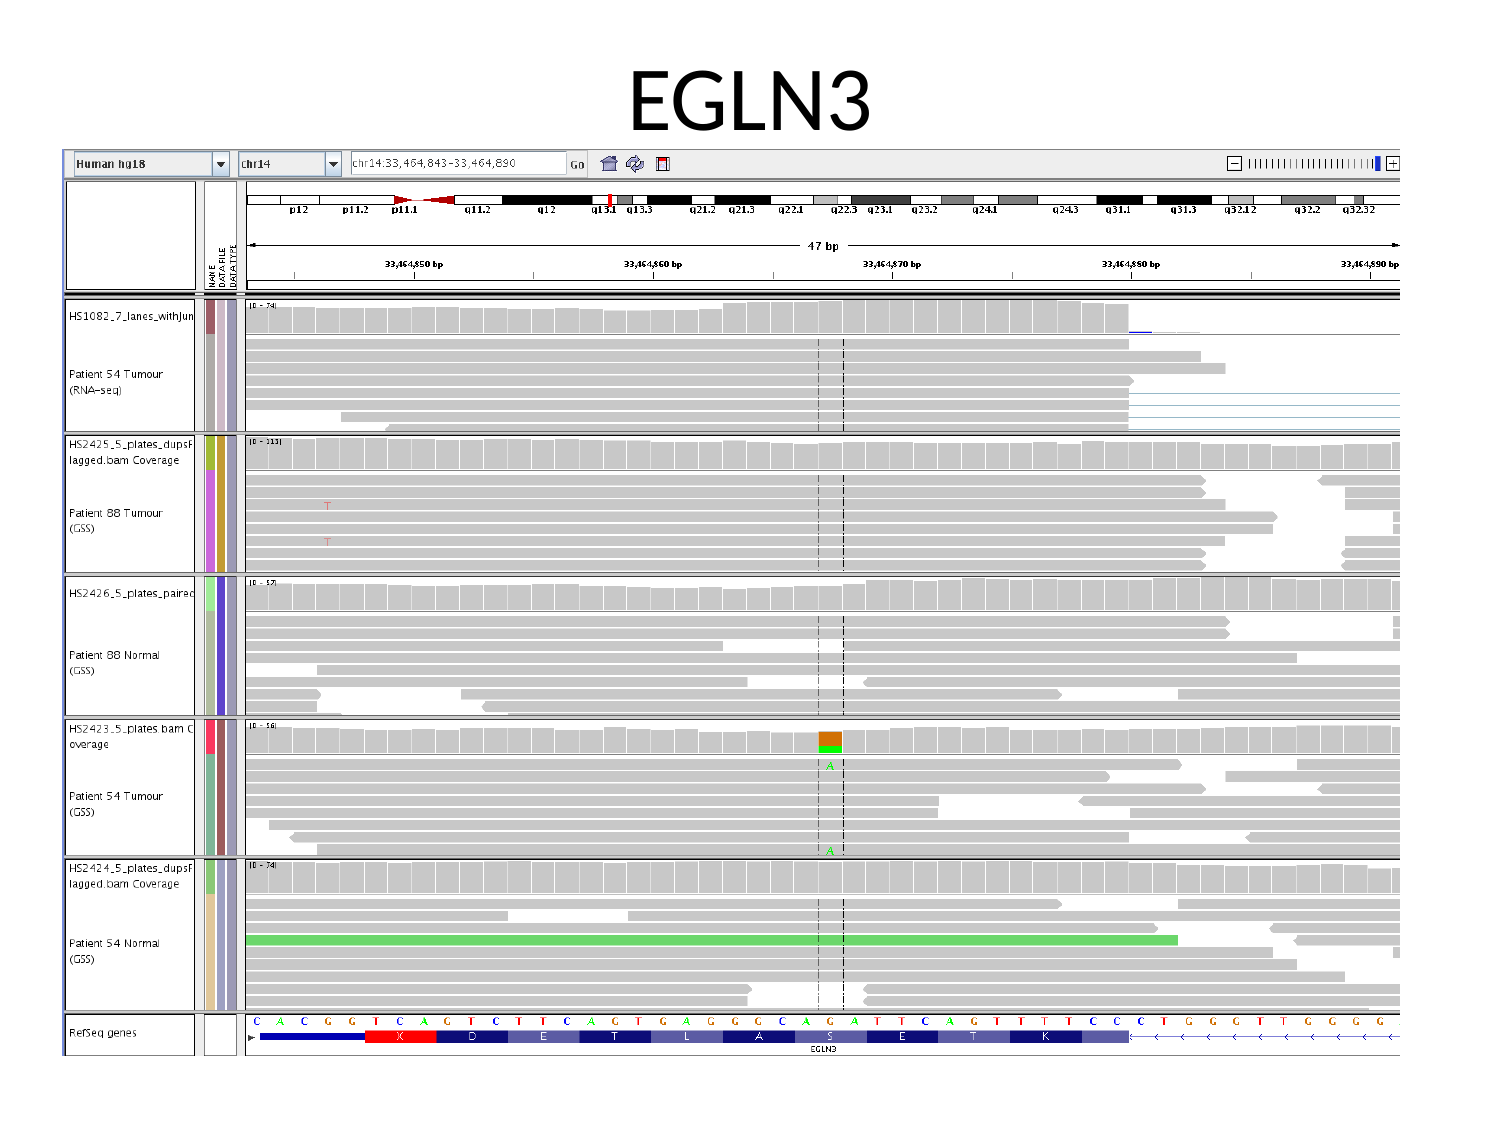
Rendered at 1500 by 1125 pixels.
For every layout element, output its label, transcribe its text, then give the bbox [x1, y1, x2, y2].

title EGLN3 [75, 0, 1425, 188]
picture [62, 148, 1401, 1056]
